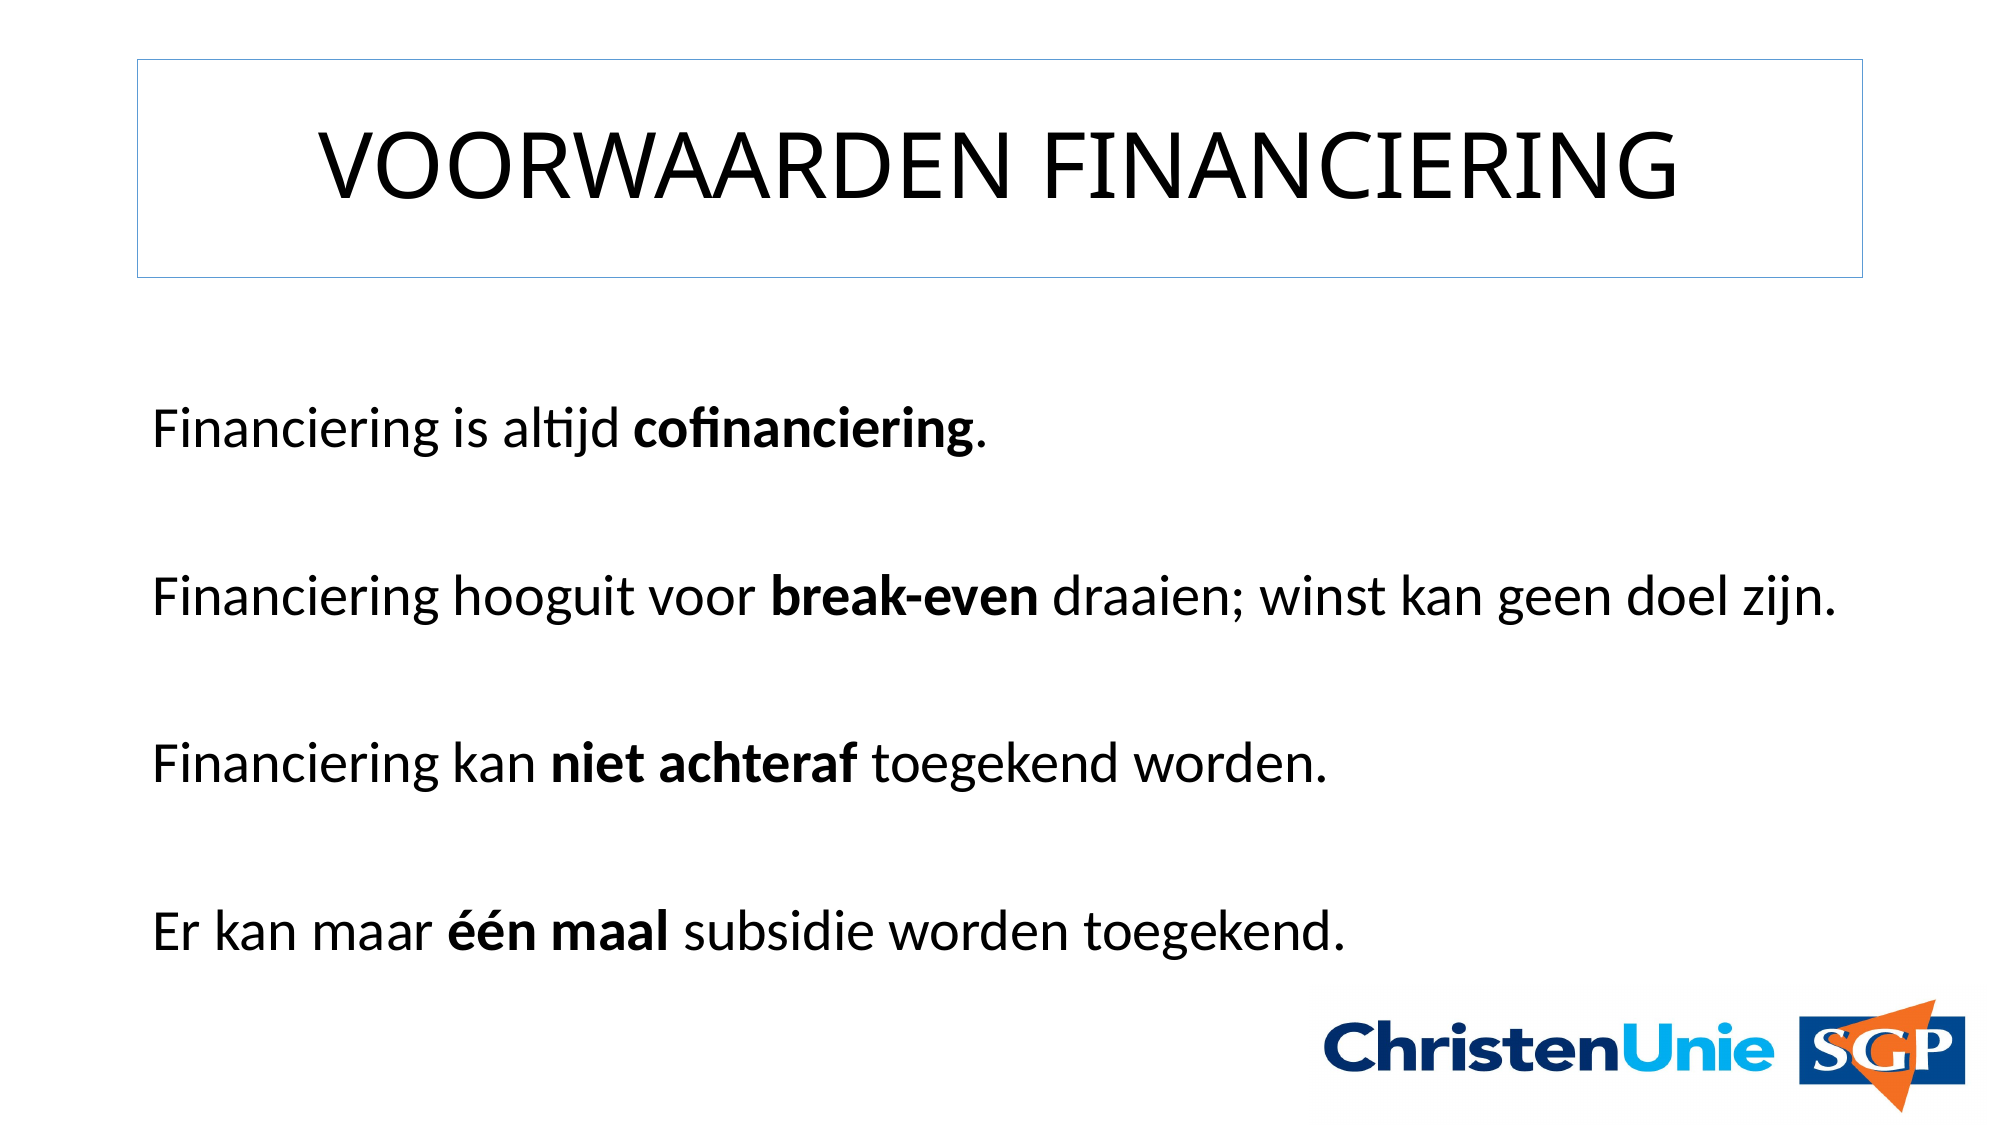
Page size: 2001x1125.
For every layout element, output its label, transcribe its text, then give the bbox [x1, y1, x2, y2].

list Financiering is altijd cofinanciering. Financiering hooguit voor break-even draaien; winst kan geen doel zijn. Financiering kan niet achteraf toegekend worden. Er kan maar één maal subsidie worden toegekend. [137, 299, 1863, 1014]
title VOORWAARDEN FINANCIERING [137, 59, 1863, 278]
picture [1309, 984, 1987, 1125]
